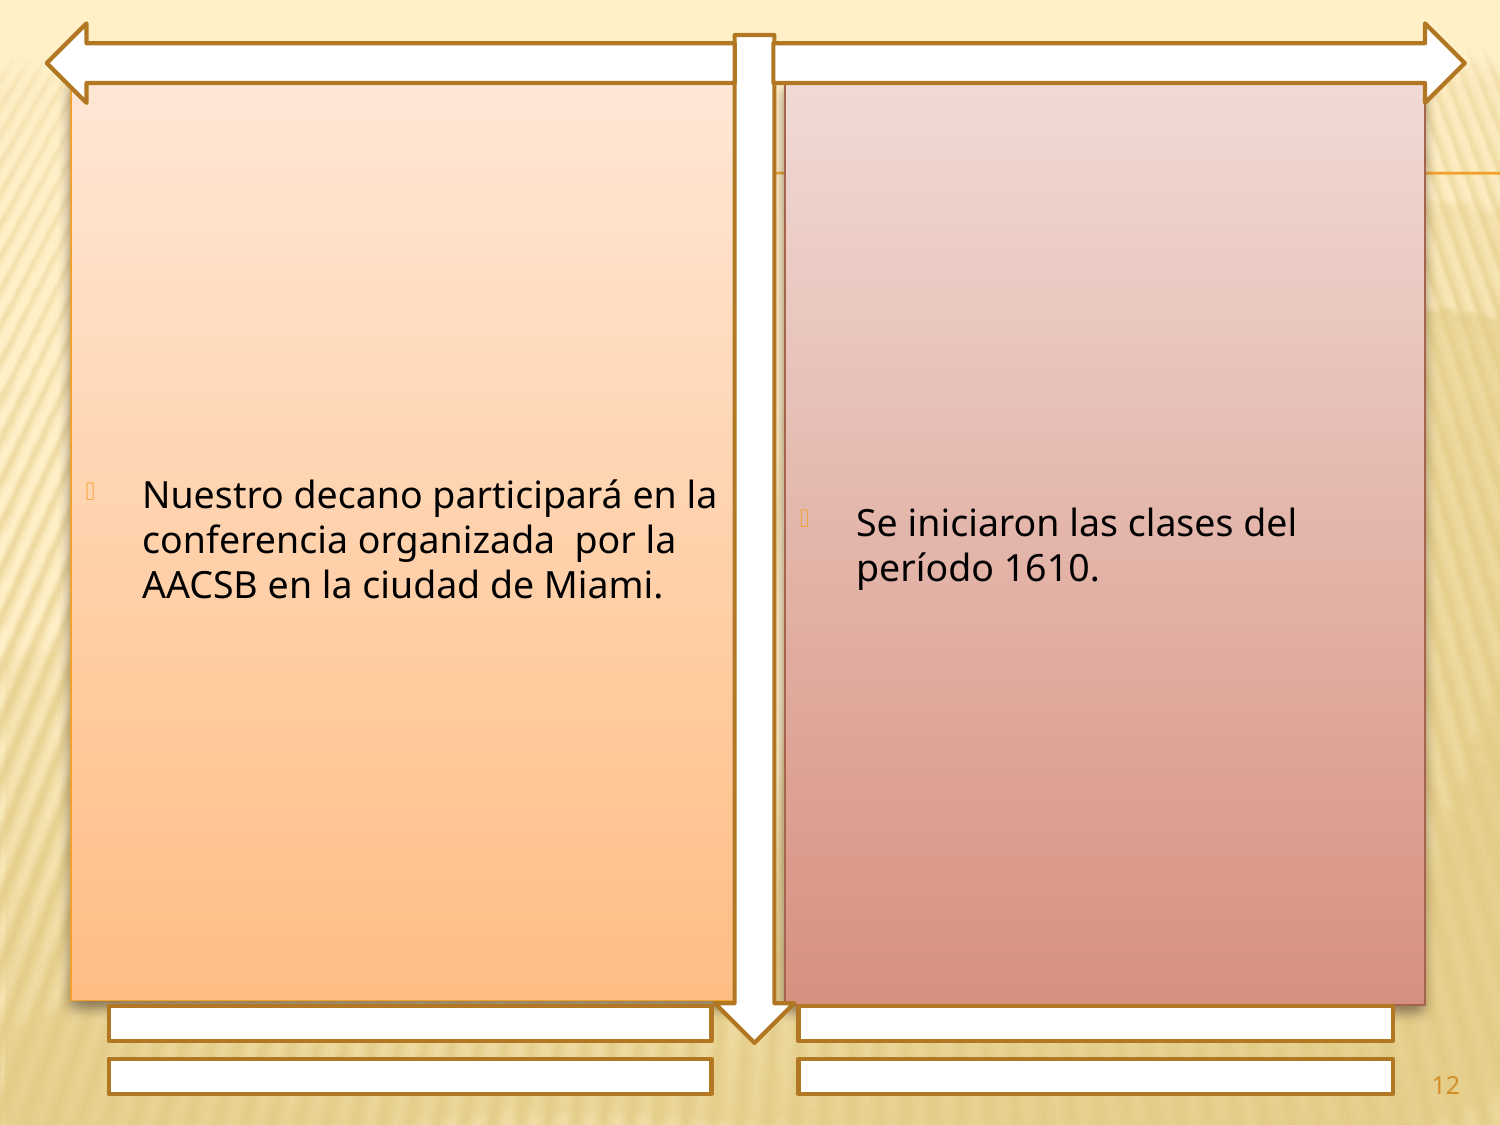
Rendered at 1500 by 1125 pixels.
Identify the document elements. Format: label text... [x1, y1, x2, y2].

list Nuestro decano participará en la conferencia organizada por la AACSB en la ciudad de Miami. [70, 86, 732, 1001]
text_box [107, 1004, 714, 1043]
text_box [796, 1057, 1395, 1096]
text_box [712, 32, 797, 1046]
slide_number 12 [1350, 1062, 1475, 1103]
text_box [44, 21, 737, 105]
text_box [796, 1004, 1395, 1043]
list Se iniciaron las clases del período 1610. [784, 86, 1426, 1006]
text_box [771, 21, 1467, 105]
text_box [107, 1057, 714, 1096]
